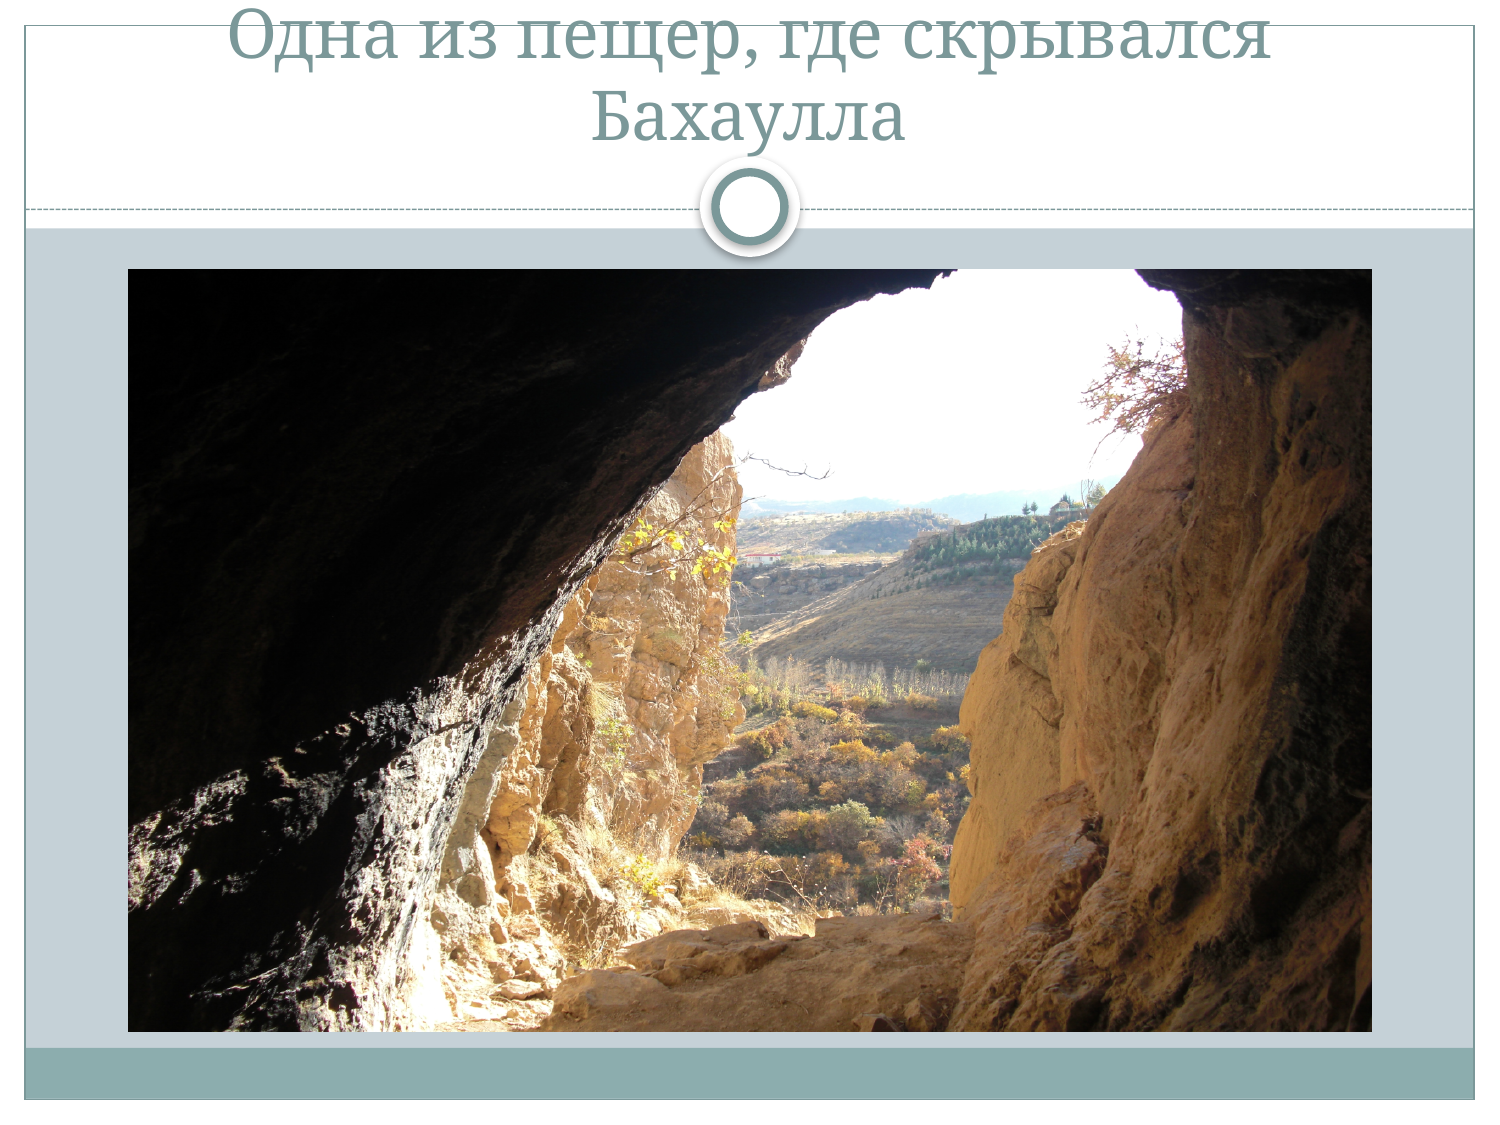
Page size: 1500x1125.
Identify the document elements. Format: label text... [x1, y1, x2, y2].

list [128, 269, 1372, 1032]
title Одна из пещер, где скрывался Бахаулла [49, 37, 1450, 162]
